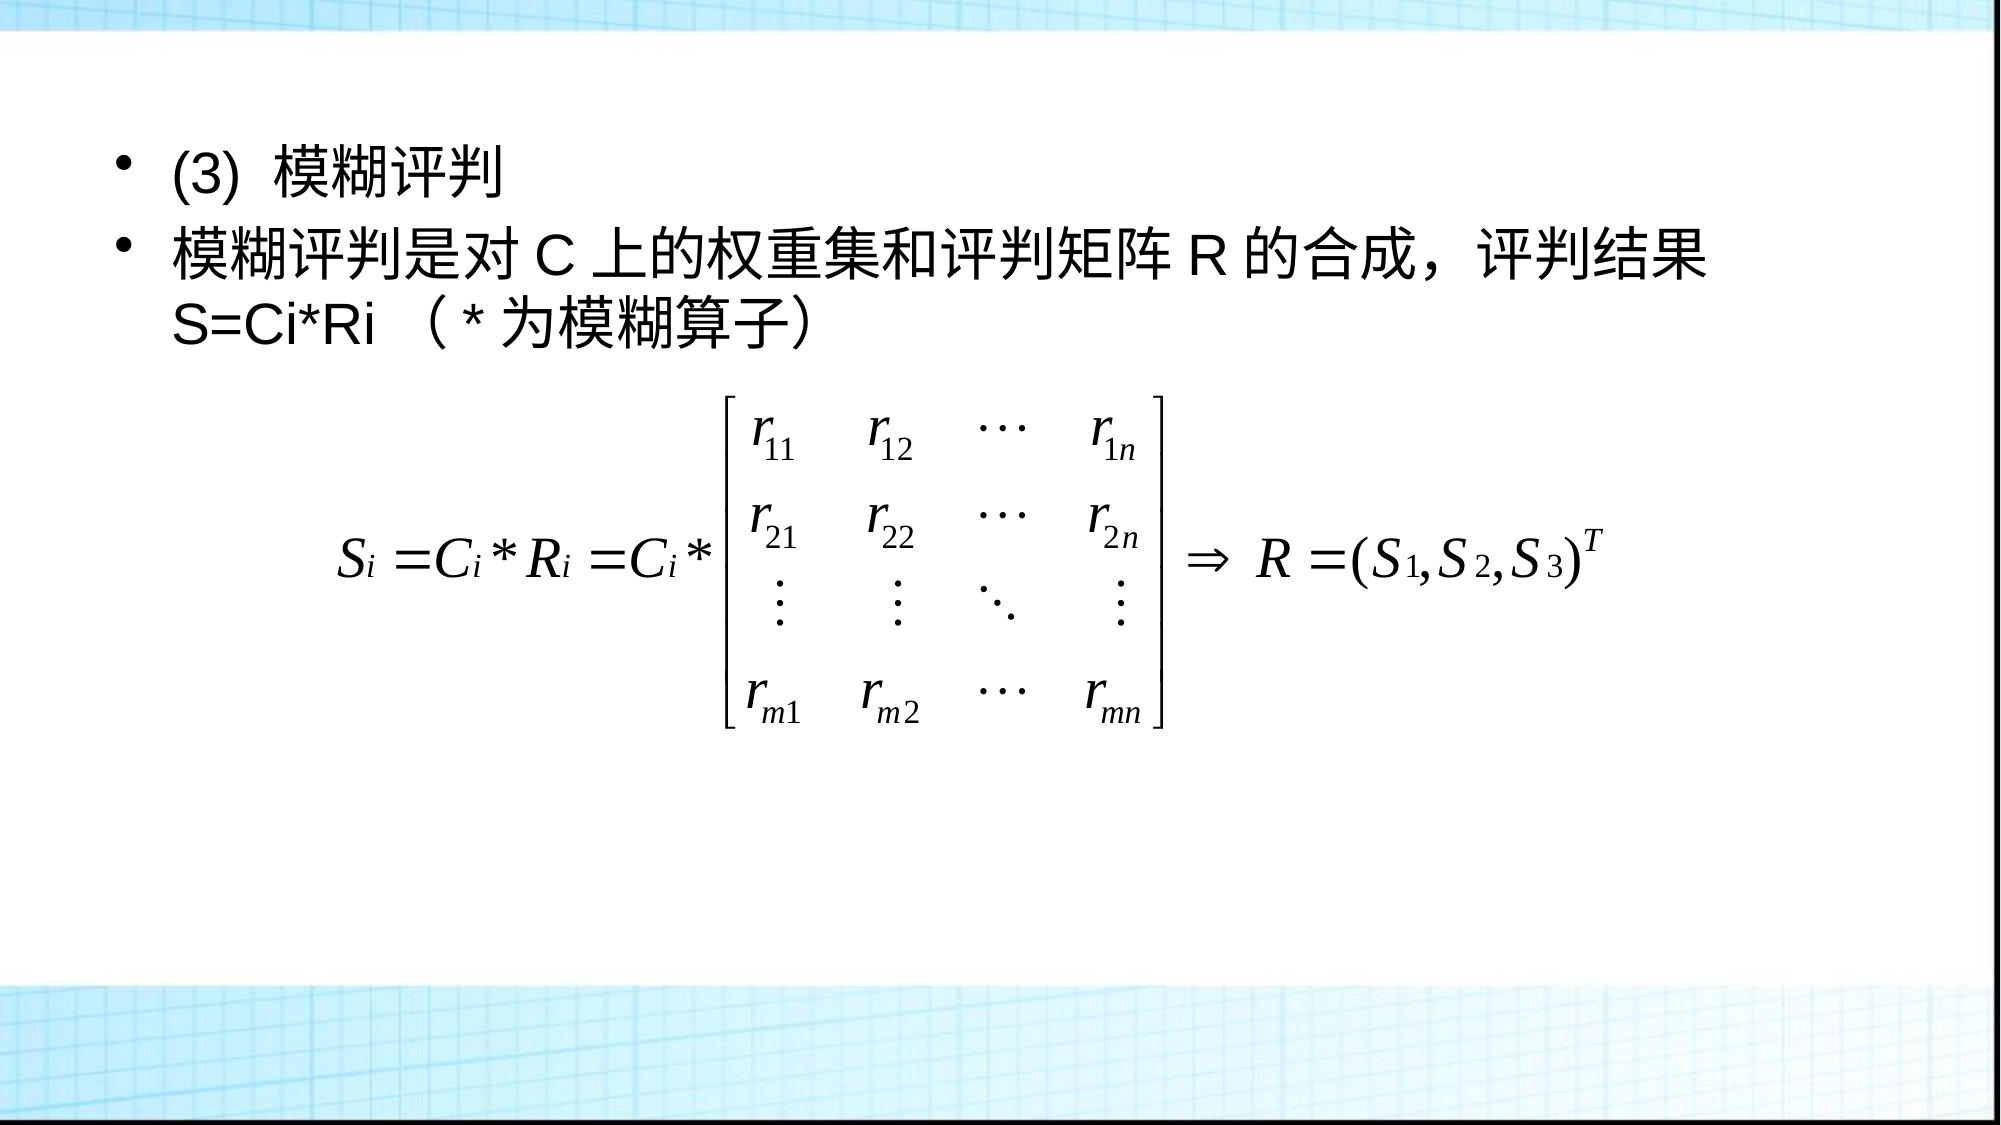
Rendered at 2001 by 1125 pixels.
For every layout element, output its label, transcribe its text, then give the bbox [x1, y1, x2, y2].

list (3) 模糊评判 模糊评判是对C上的权重集和评判矩阵R的合成，评判结果S=Ci*Ri（*为模糊算子） [99, 127, 1901, 1006]
picture [0, 0, 2001, 1125]
